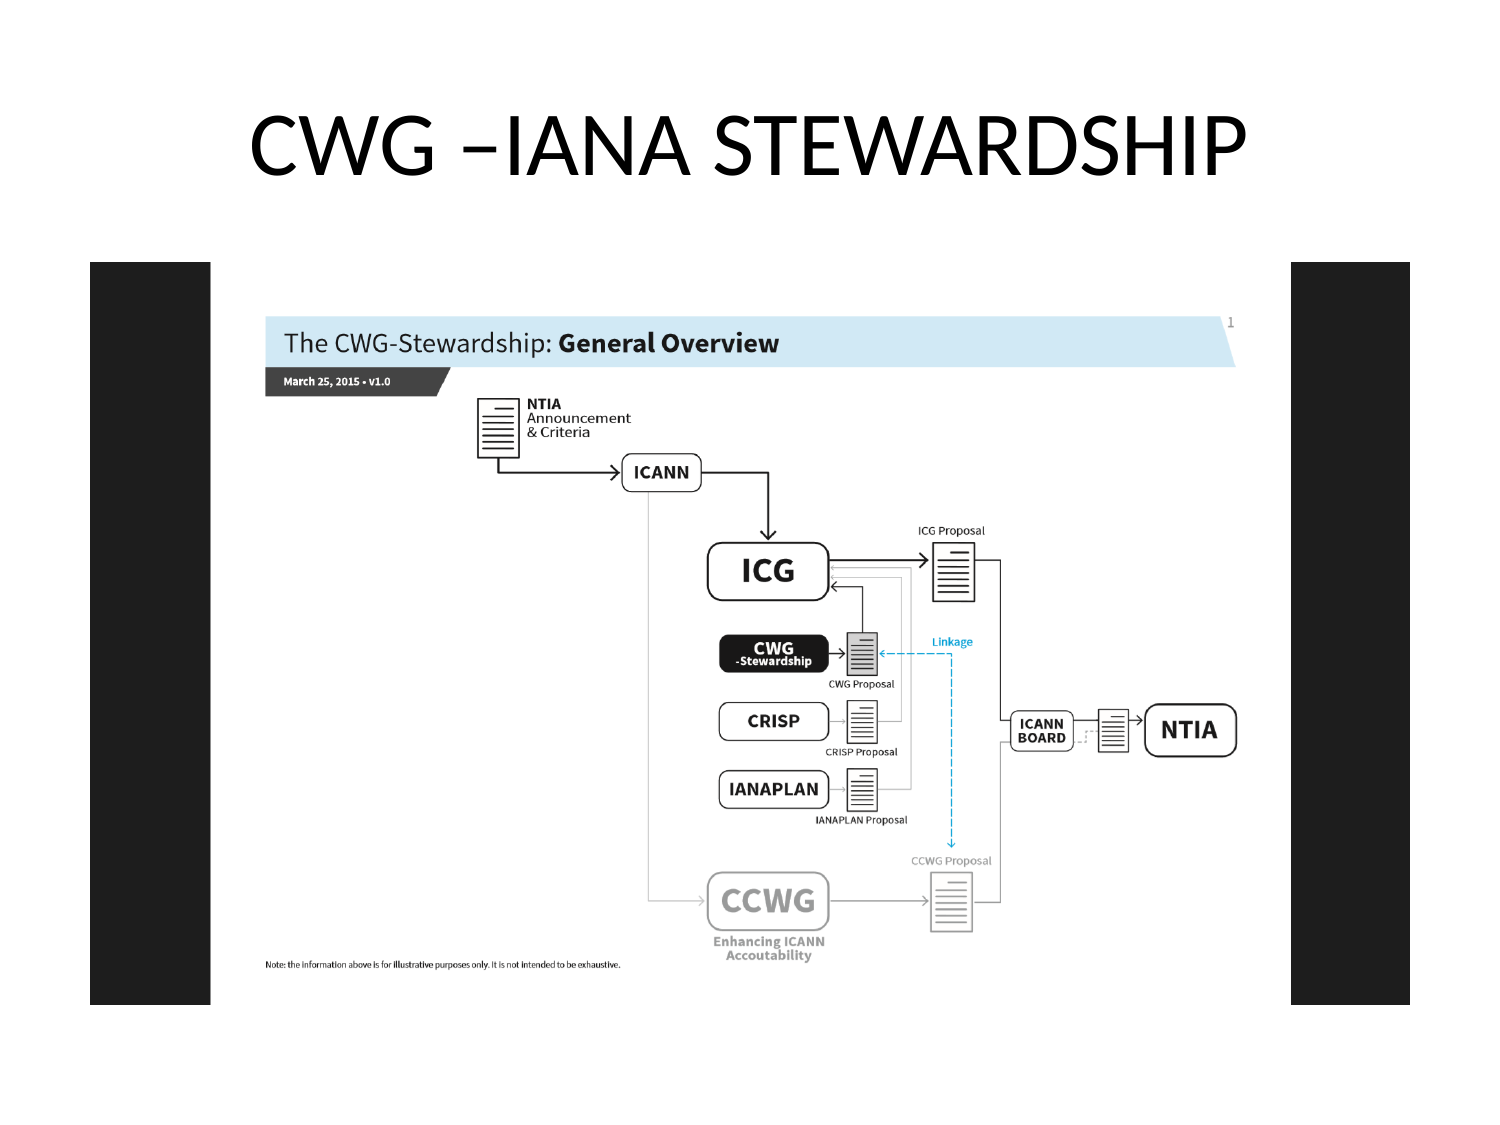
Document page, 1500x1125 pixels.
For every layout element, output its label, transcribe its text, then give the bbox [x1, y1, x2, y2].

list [89, 262, 1411, 1006]
title CWG –IANA STEWARDSHIP [75, 45, 1425, 233]
